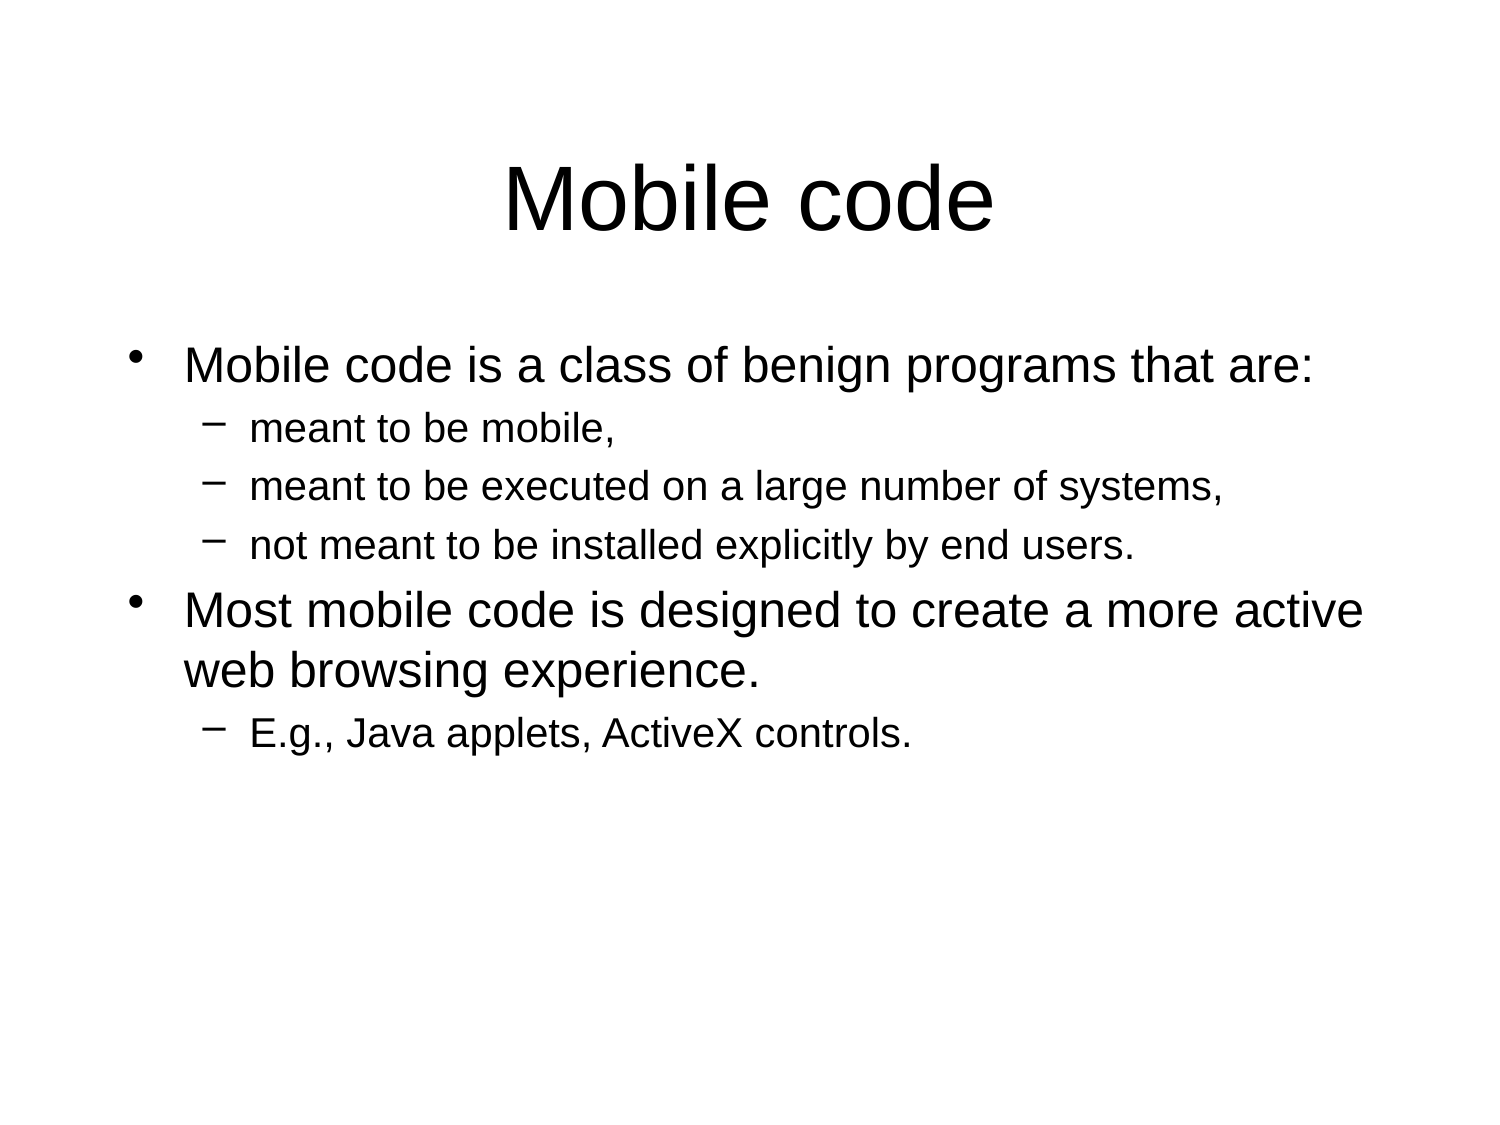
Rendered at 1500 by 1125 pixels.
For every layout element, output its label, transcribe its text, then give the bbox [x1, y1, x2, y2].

list Mobile code is a class of benign programs that are: meant to be mobile, meant to be executed on a large number of systems, not meant to be installed explicitly by end users. Most mobile code is designed to create a more active web browsing experience. E.g., Java applets, ActiveX controls. [112, 324, 1388, 1000]
title Mobile code [112, 99, 1388, 288]
